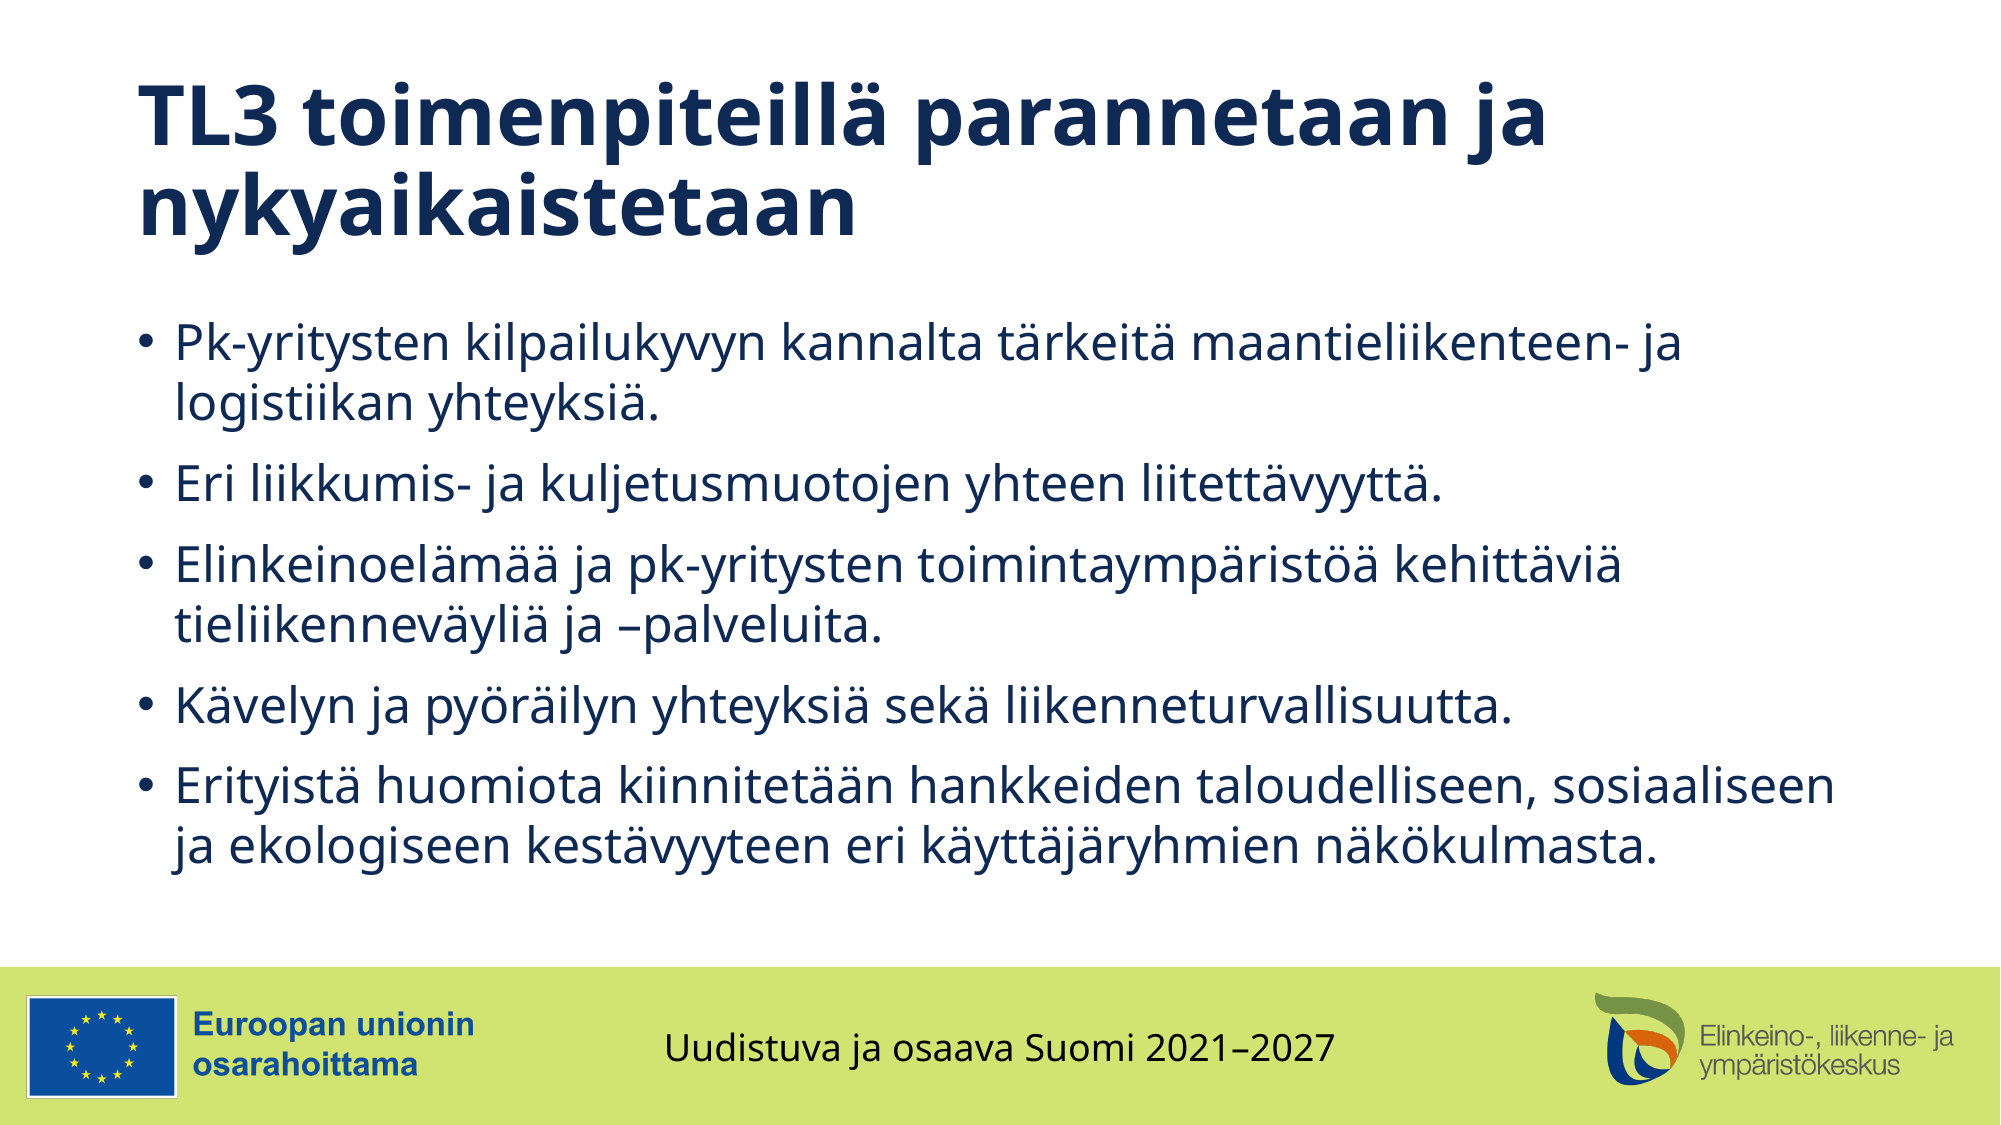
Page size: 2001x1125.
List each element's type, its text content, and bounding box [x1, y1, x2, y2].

title TL3 toimenpiteillä parannetaan ja nykyaikaistetaan [137, 84, 1863, 254]
picture [1569, 966, 1976, 1110]
list Pk-yritysten kilpailukyvyn kannalta tärkeitä maantieliikenteen- ja logistiikan yhteyksiä. Eri liikkumis- ja kuljetusmuotojen yhteen liitettävyyttä. Elinkeinoelämää ja pk-yritysten toimintaympäristöä kehittäviä tieliikenneväyliä ja –palveluita. Kävelyn ja pyöräilyn yhteyksiä sekä liikenneturvallisuutta. Erityistä huomiota kiinnitetään hankkeiden taloudelliseen, sosiaaliseen ja ekologiseen kestävyyteen eri käyttäjäryhmien näkökulmasta. [137, 310, 1863, 908]
